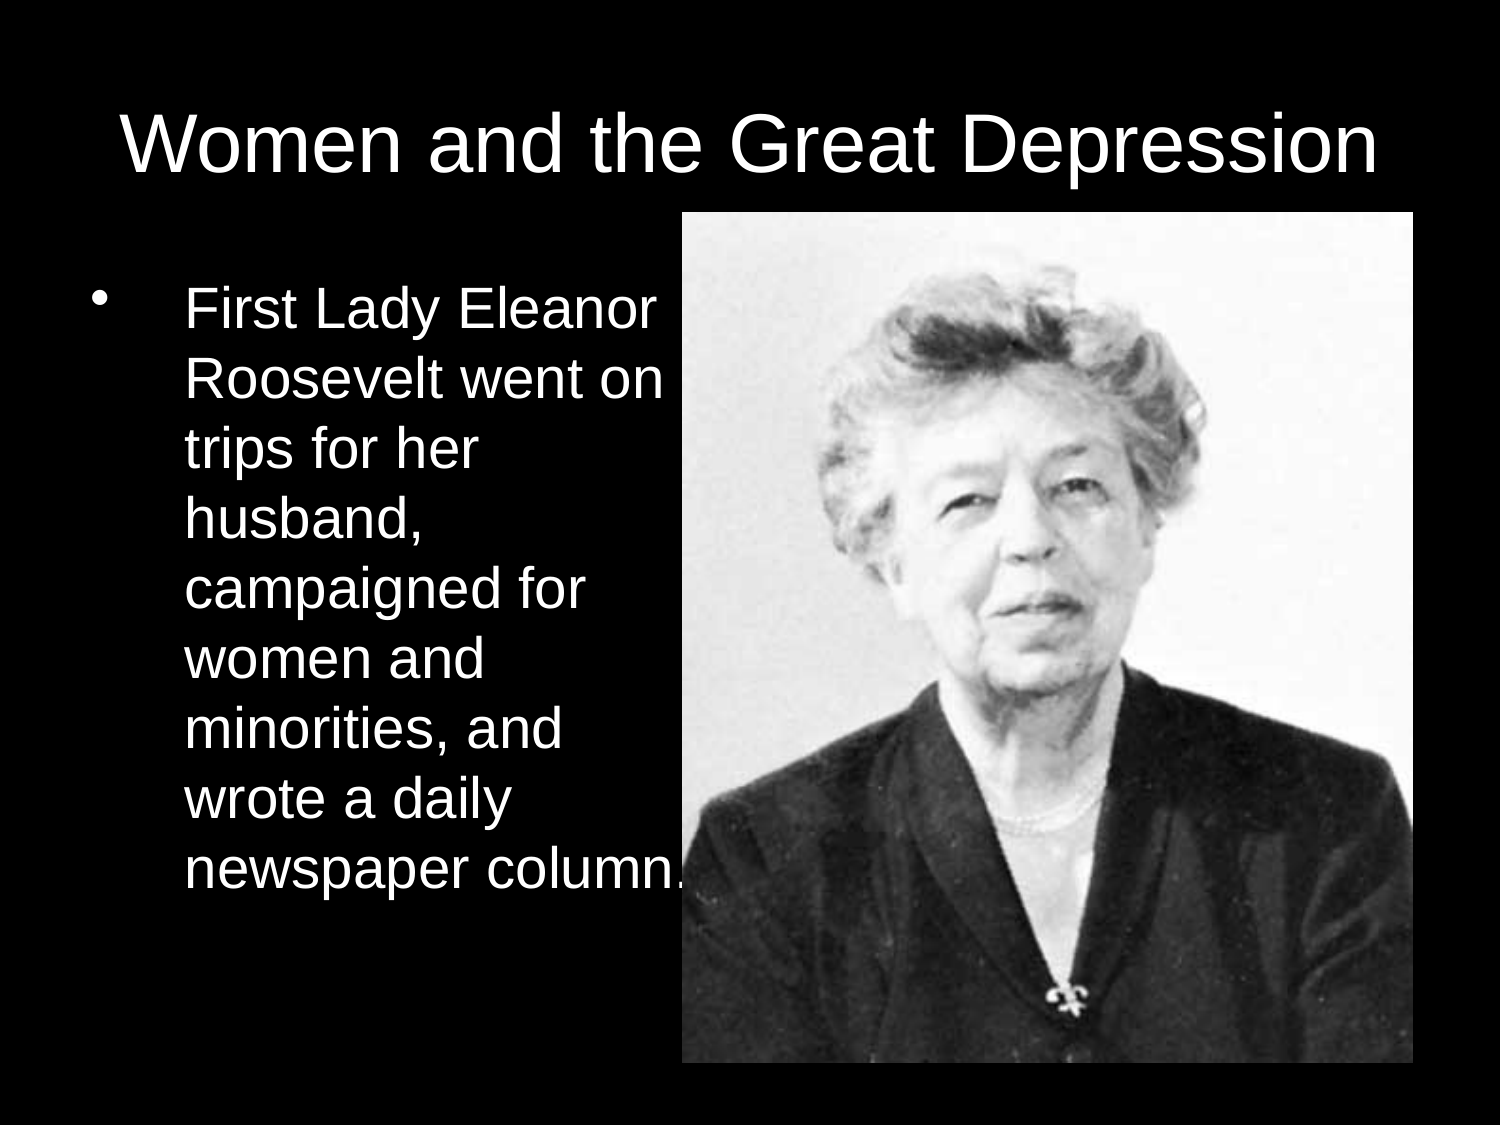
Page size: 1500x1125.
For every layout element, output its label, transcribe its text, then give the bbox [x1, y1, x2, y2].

list First Lady Eleanor Roosevelt went on trips for her husband, campaigned for women and minorities, and wrote a daily newspaper column. [75, 262, 677, 1005]
title Women and the Great Depression [75, 45, 1425, 233]
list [682, 212, 1413, 1063]
